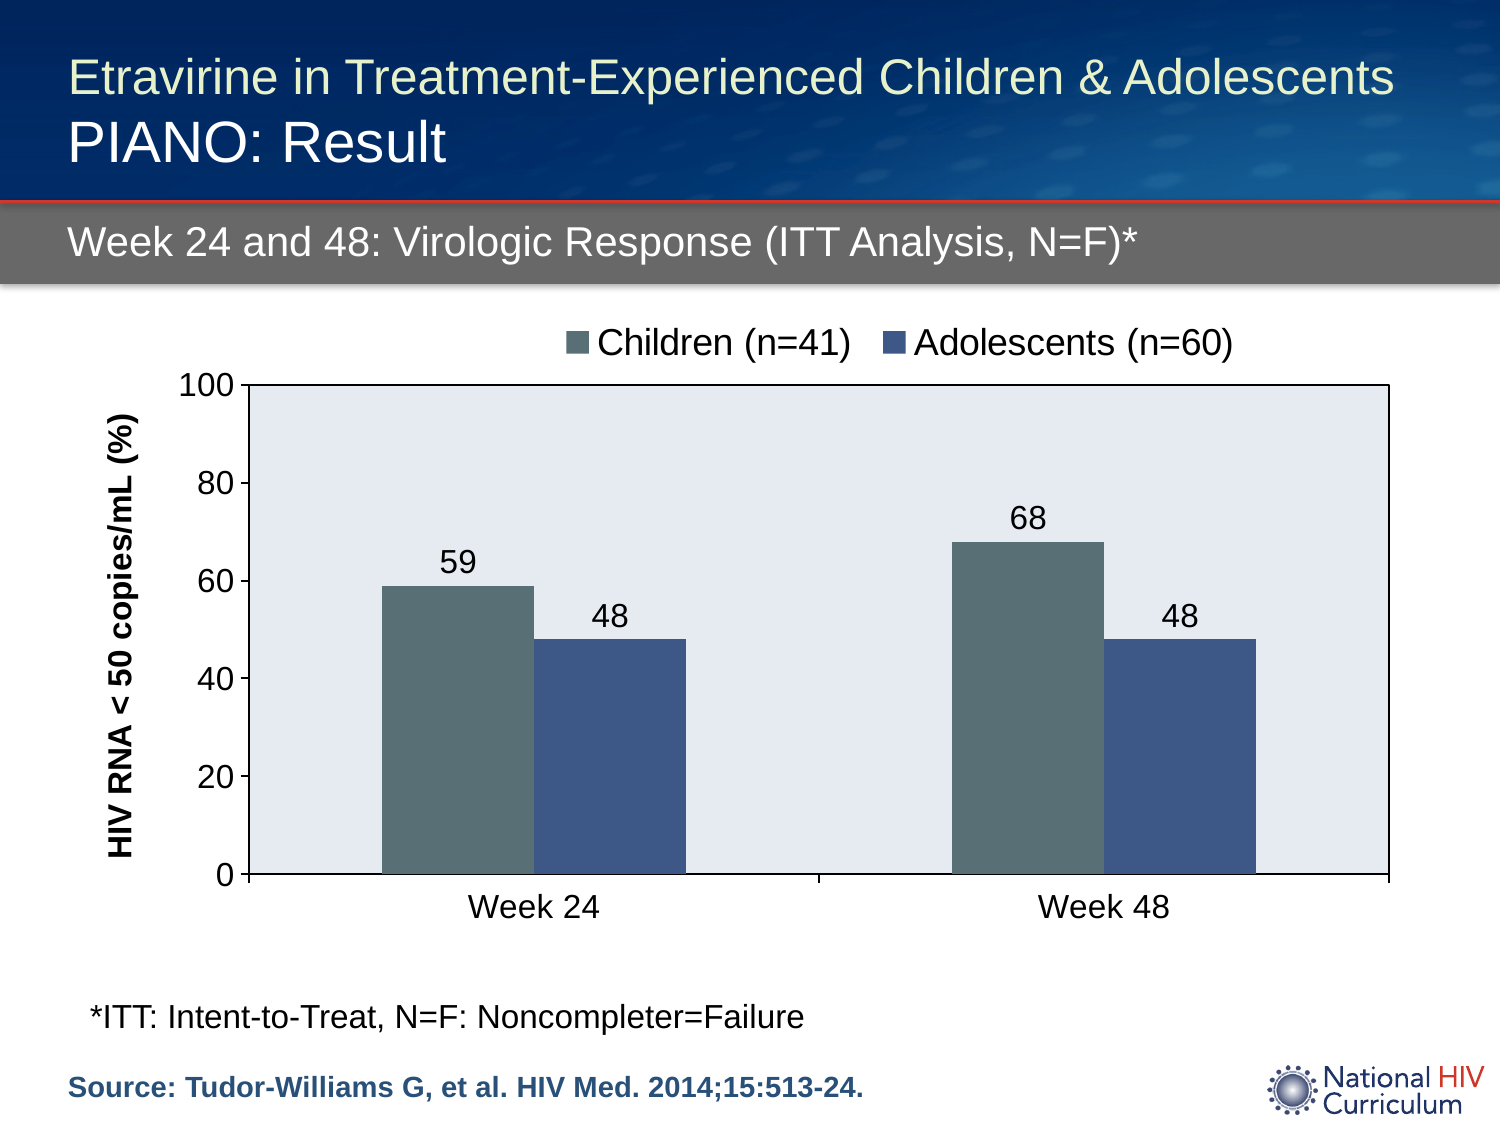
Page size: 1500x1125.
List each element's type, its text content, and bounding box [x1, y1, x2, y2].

chart [74, 299, 1426, 1013]
title Etravirine in Treatment-Experienced Children & Adolescents PIANO: Result [53, 19, 1447, 199]
list Source: Tudor-Williams G, et al. HIV Med. 2014;15:513-24. [53, 1059, 1261, 1113]
text_box *ITT: Intent-to-Treat, N=F: Noncompleter=Failure [75, 1021, 863, 1043]
list Week 24 and 48: Virologic Response (ITT Analysis, N=F)* [52, 205, 1448, 281]
picture [1267, 1065, 1318, 1115]
picture [0, 0, 1500, 200]
